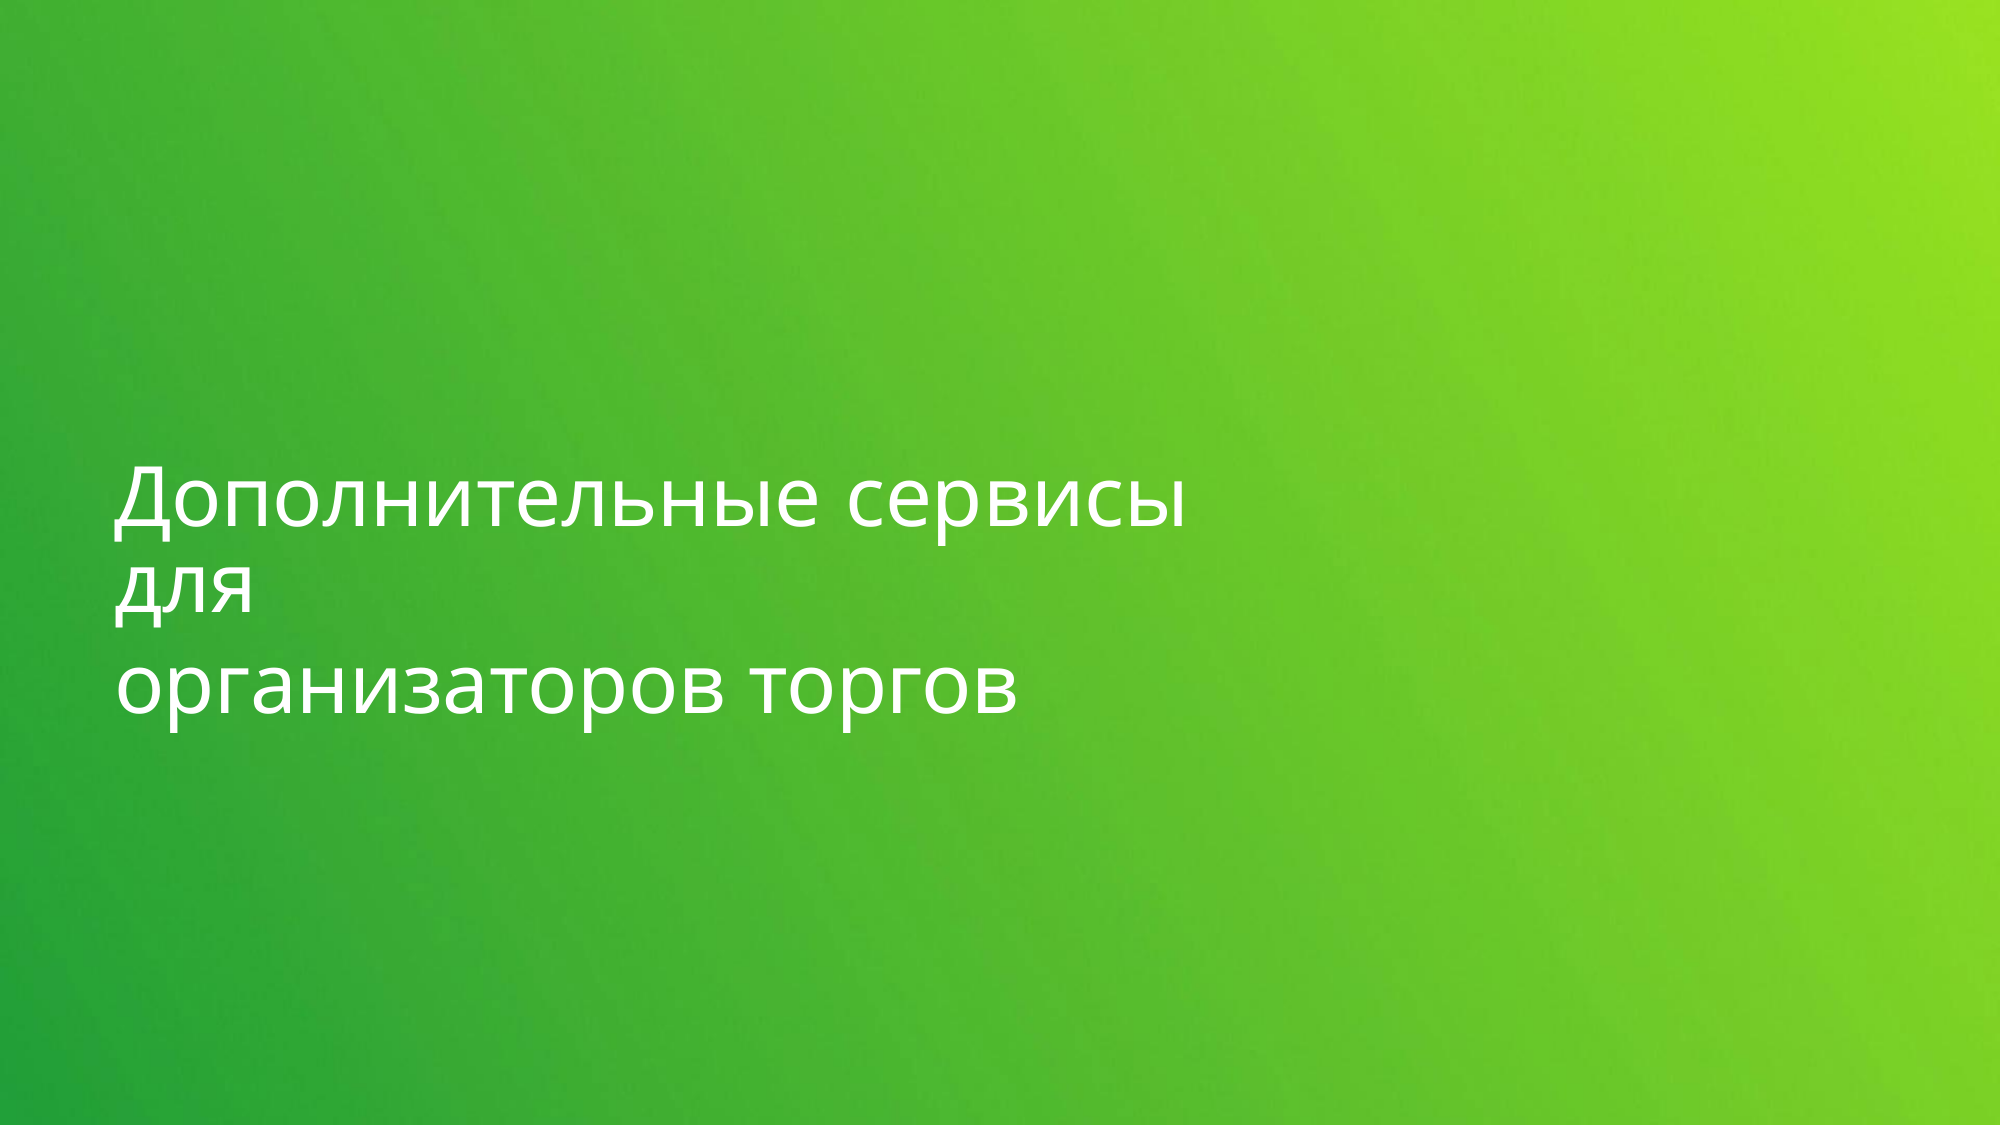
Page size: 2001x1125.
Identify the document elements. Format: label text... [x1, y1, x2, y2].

text_box Дополнительные сервисы для организаторов торгов [114, 455, 1315, 730]
text_box [0, 0, 2000, 1125]
